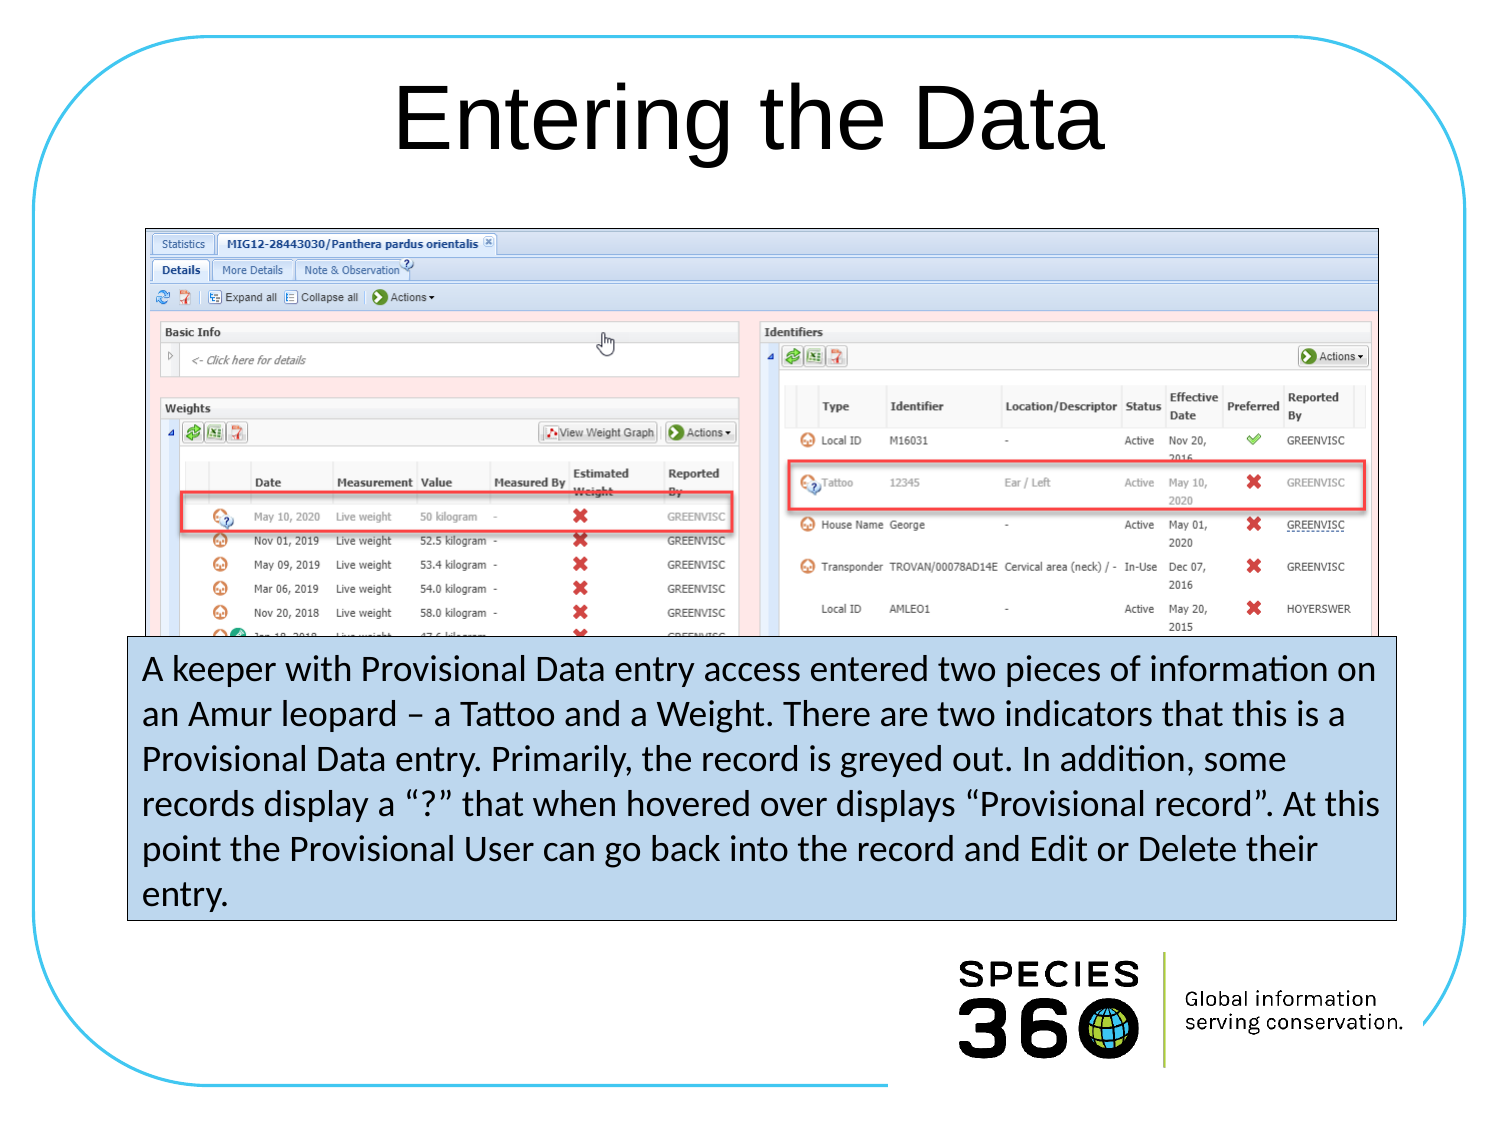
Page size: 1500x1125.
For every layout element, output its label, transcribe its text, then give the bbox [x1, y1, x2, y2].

title Entering the Data [103, 11, 1397, 229]
picture [954, 944, 1407, 1075]
picture [145, 228, 1379, 703]
text_box A keeper with Provisional Data entry access entered two pieces of information on an Amur leopard – a Tattoo and a Weight. There are two indicators that this is a Provisional Data entry. Primarily, the record is greyed out. In addition, some records display a “?” that when hovered over displays “Provisional record”. At this point the Provisional User can go back into the record and Edit or Delete their entry. [127, 636, 1397, 921]
